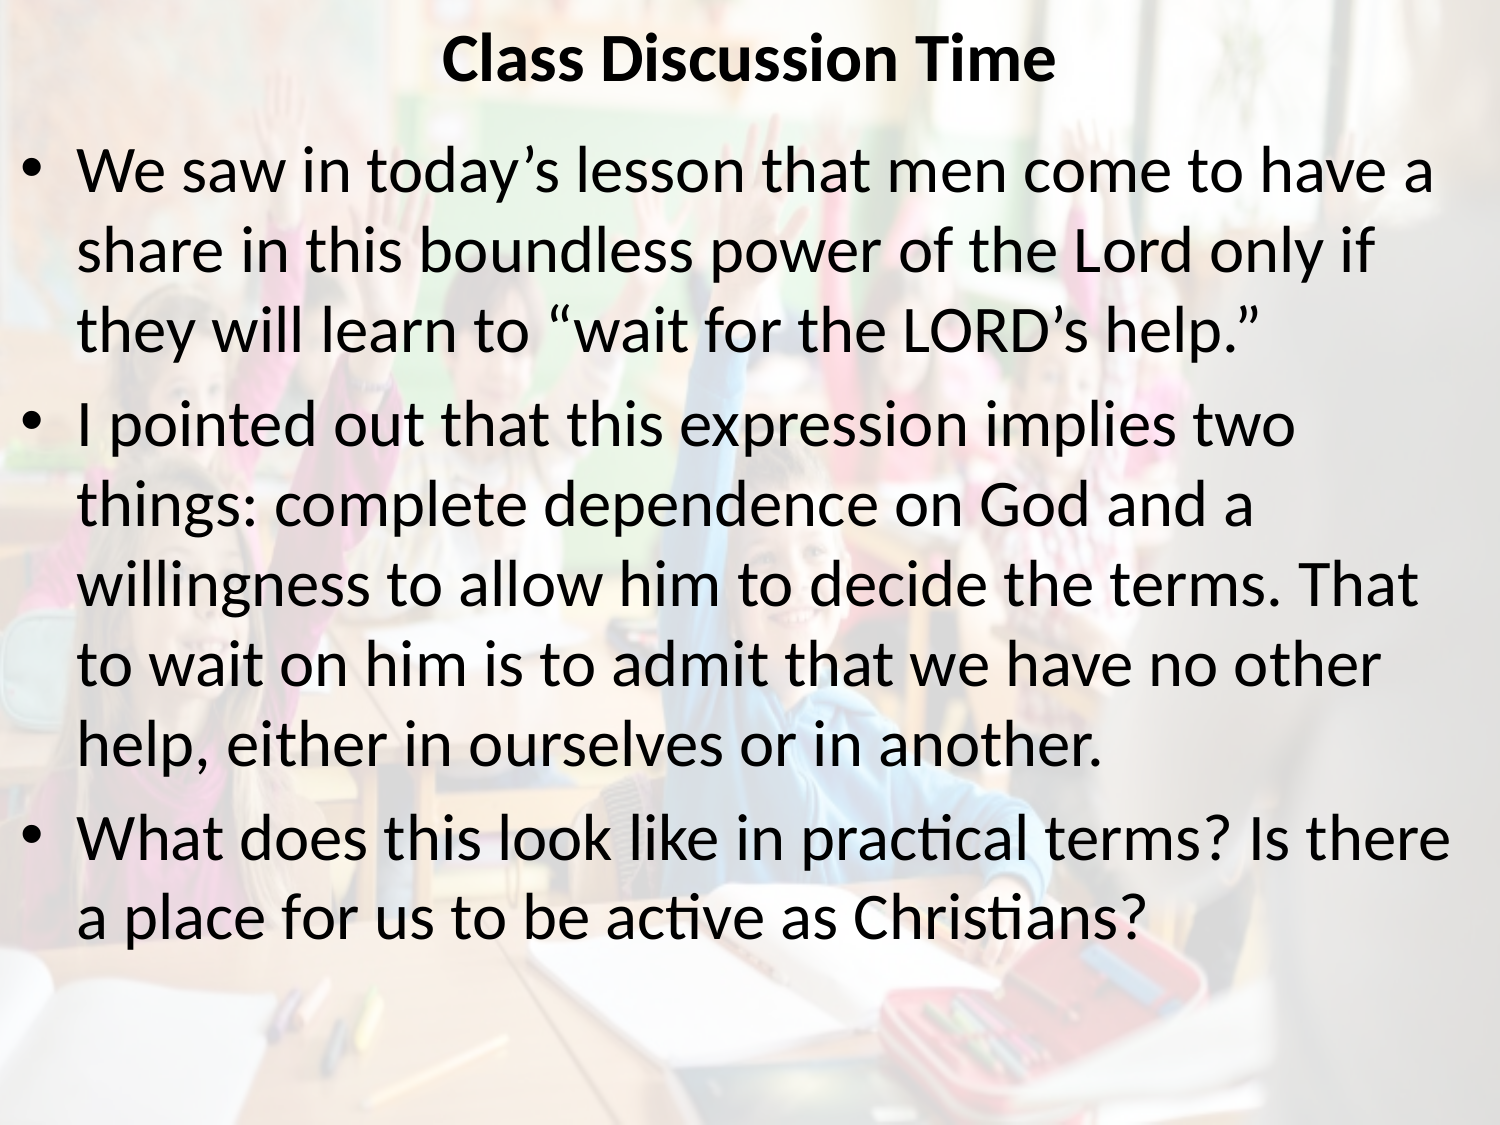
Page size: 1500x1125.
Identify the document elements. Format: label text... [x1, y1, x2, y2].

list We saw in today’s lesson that men come to have a share in this boundless power of the Lord only if they will learn to “wait for the LORD’s help.” I pointed out that this expression implies two things: complete dependence on God and a willingness to allow him to decide the terms. That to wait on him is to admit that we have no other help, either in ourselves or in another. What does this look like in practical terms? Is there a place for us to be active as Christians? [5, 118, 1481, 1125]
title Class Discussion Time [0, 4, 1500, 103]
